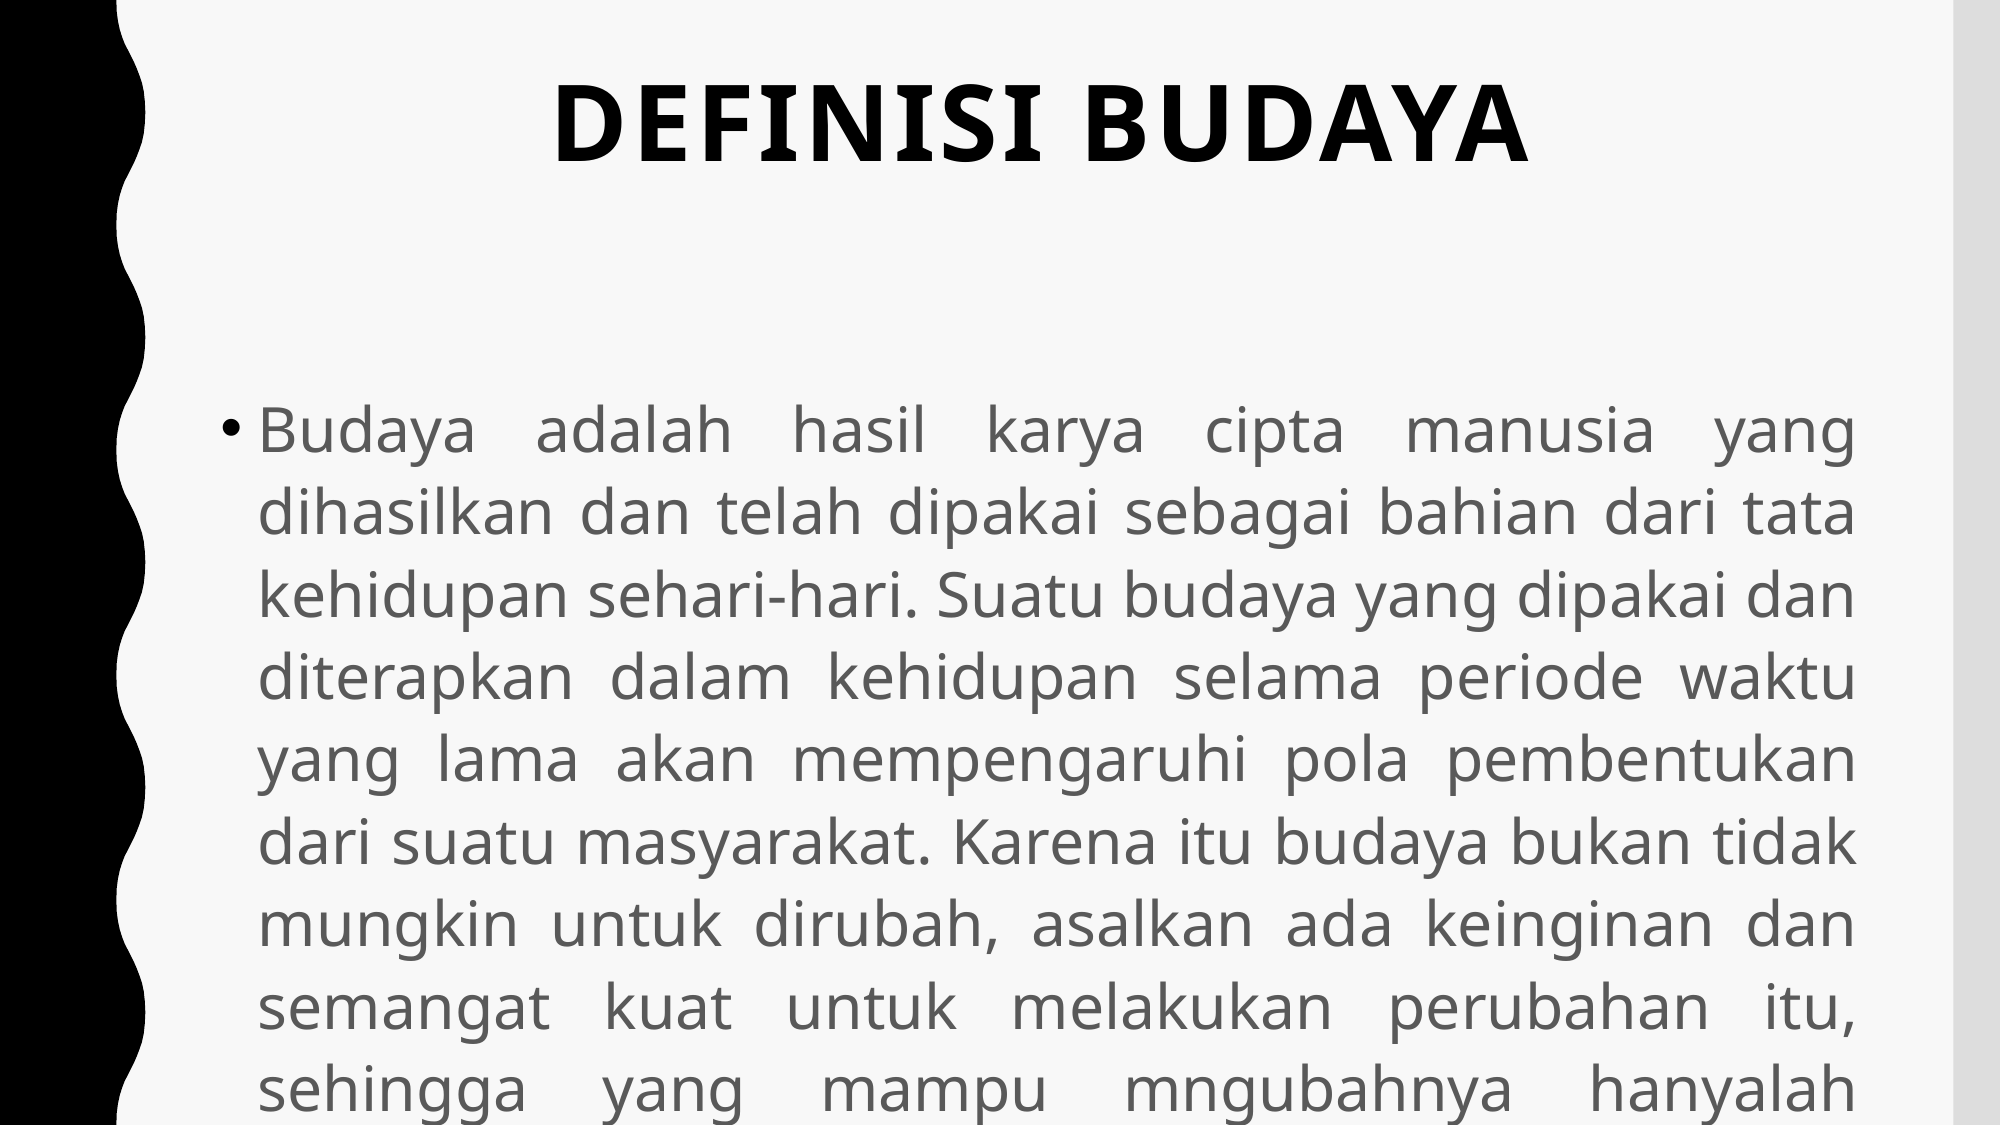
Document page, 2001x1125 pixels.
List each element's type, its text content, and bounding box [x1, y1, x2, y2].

title DEFINISI BUDAYA [205, 62, 1875, 308]
list Budaya adalah hasil karya cipta manusia yang dihasilkan dan telah dipakai sebagai bahian dari tata kehidupan sehari-hari. Suatu budaya yang dipakai dan diterapkan dalam kehidupan selama periode waktu yang lama akan mempengaruhi pola pembentukan dari suatu masyarakat. Karena itu budaya bukan tidak mungkin untuk dirubah, asalkan ada keinginan dan semangat kuat untuk melakukan perubahan itu, sehingga yang mampu mngubahnya hanyalah manusia itu sendiri. [205, 375, 1875, 965]
